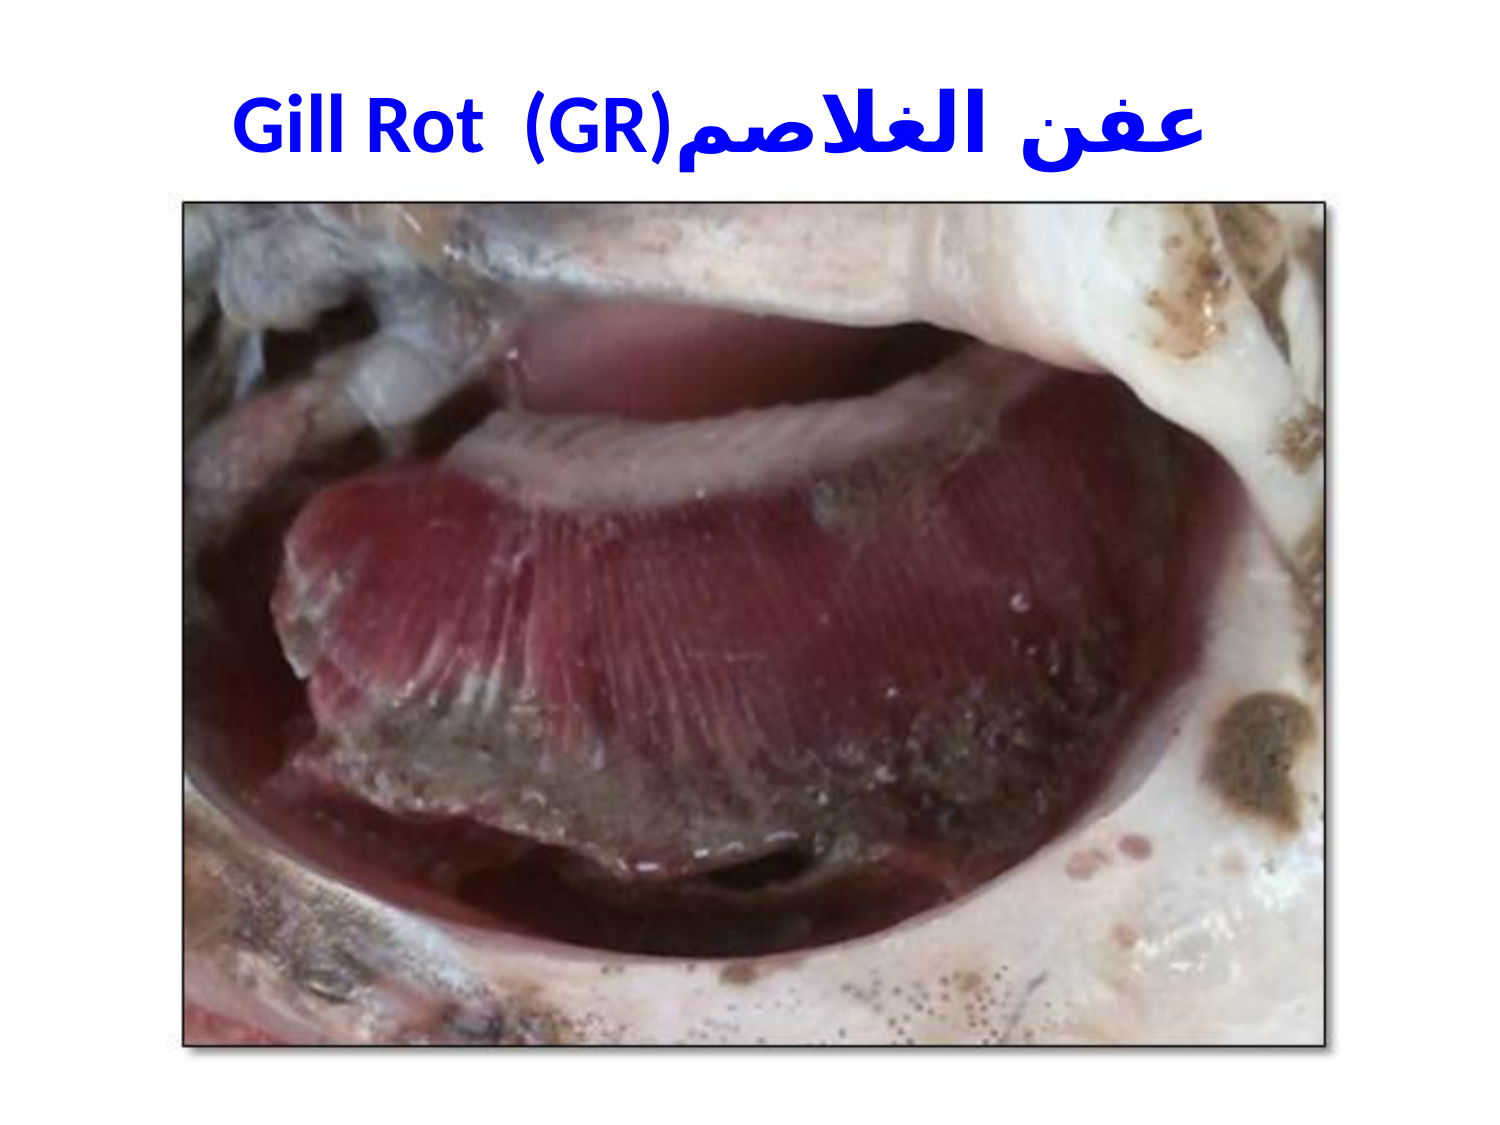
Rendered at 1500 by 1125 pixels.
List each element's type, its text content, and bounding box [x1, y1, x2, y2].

picture [149, 183, 1363, 1088]
title عفن الغلاصمGill Rot (GR) [46, 24, 1397, 213]
